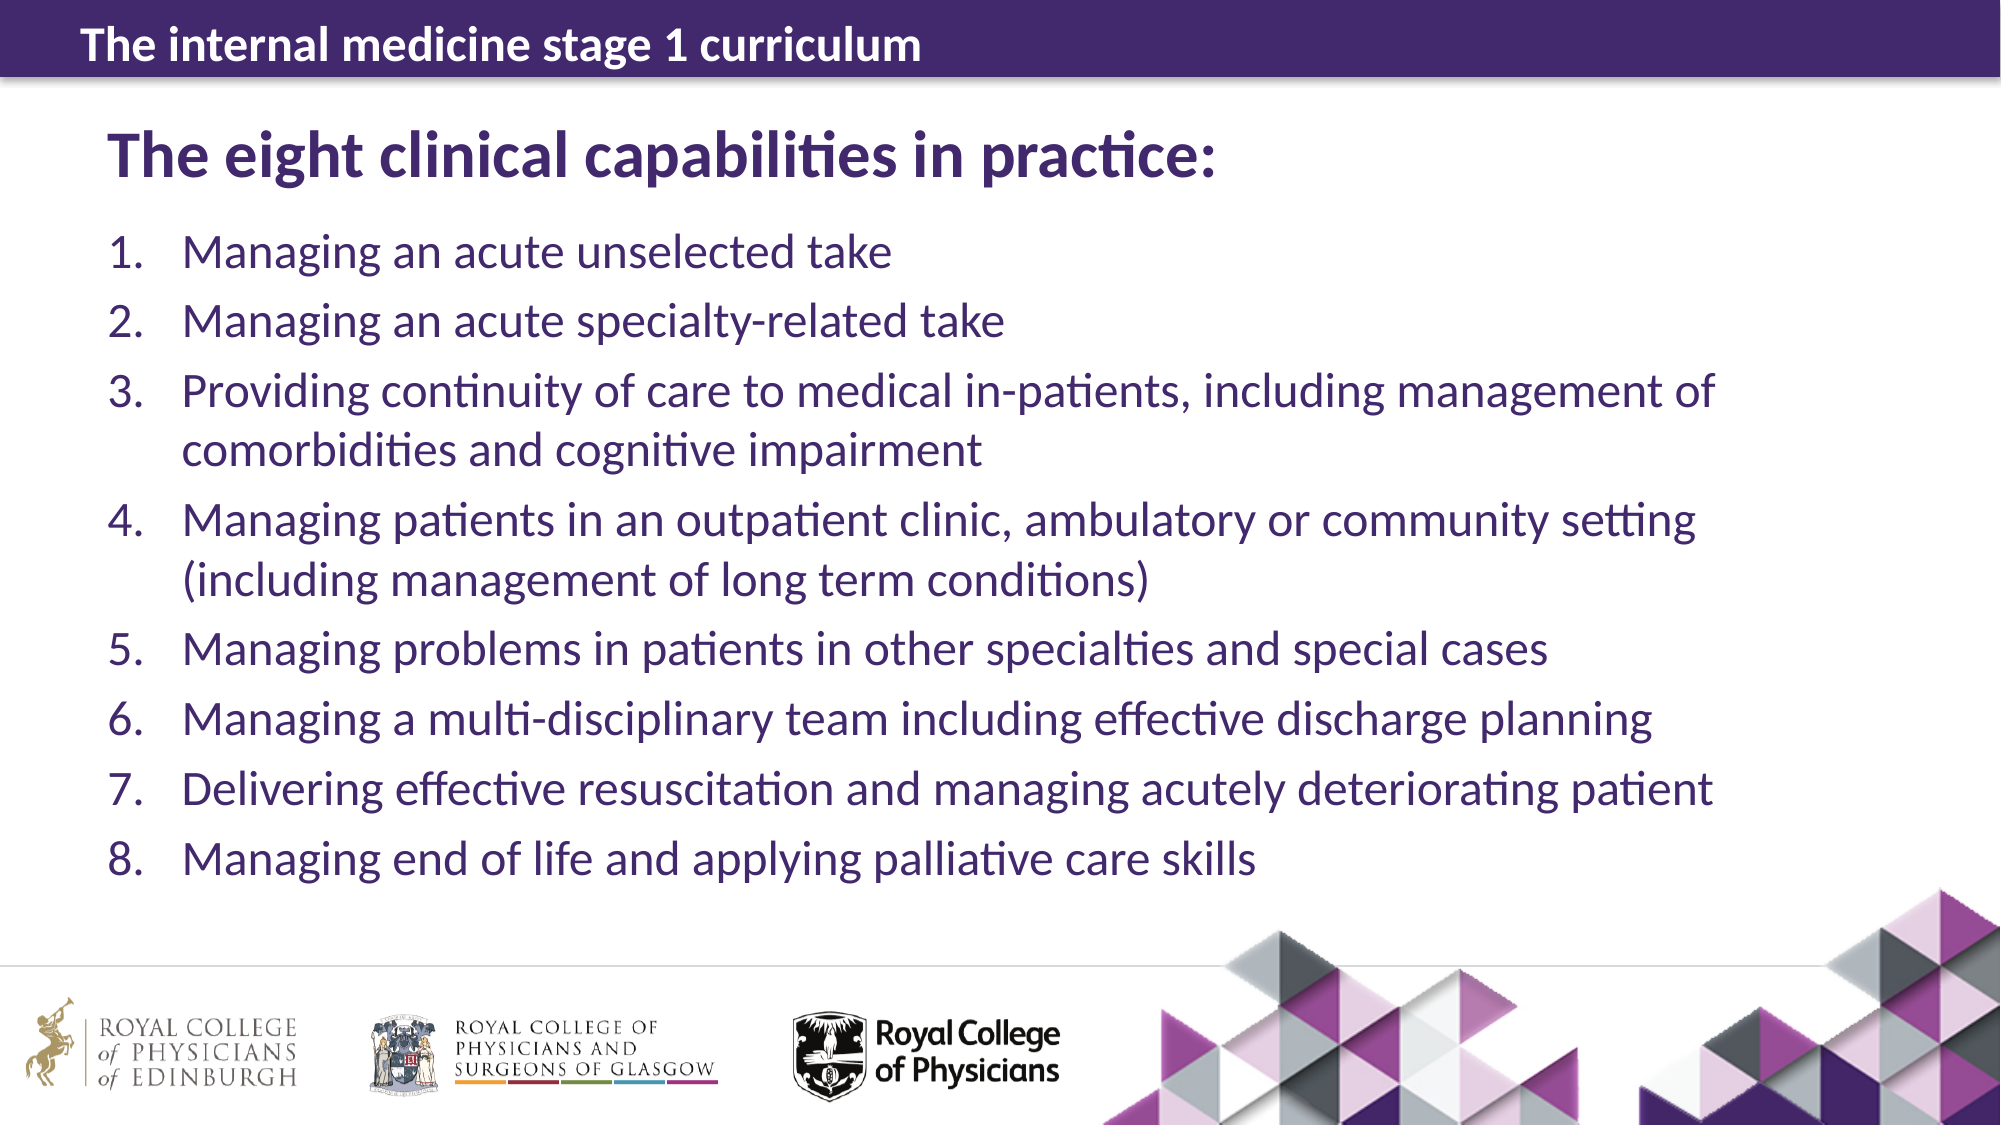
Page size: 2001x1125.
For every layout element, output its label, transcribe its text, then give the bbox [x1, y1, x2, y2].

list Managing an acute unselected take Managing an acute specialty-related take Providing continuity of care to medical in-patients, including management of comorbidities and cognitive impairment Managing patients in an outpatient clinic, ambulatory or community setting (including management of long term conditions) Managing problems in patients in other specialties and special cases Managing a multi-disciplinary team including effective discharge planning Delivering effective resuscitation and managing acutely deteriorating patient Managing end of life and applying palliative care skills [99, 210, 1790, 989]
title The eight clinical capabilities in practice: [99, 82, 1901, 219]
picture [7, 992, 1074, 1109]
picture [1099, 887, 2000, 1125]
